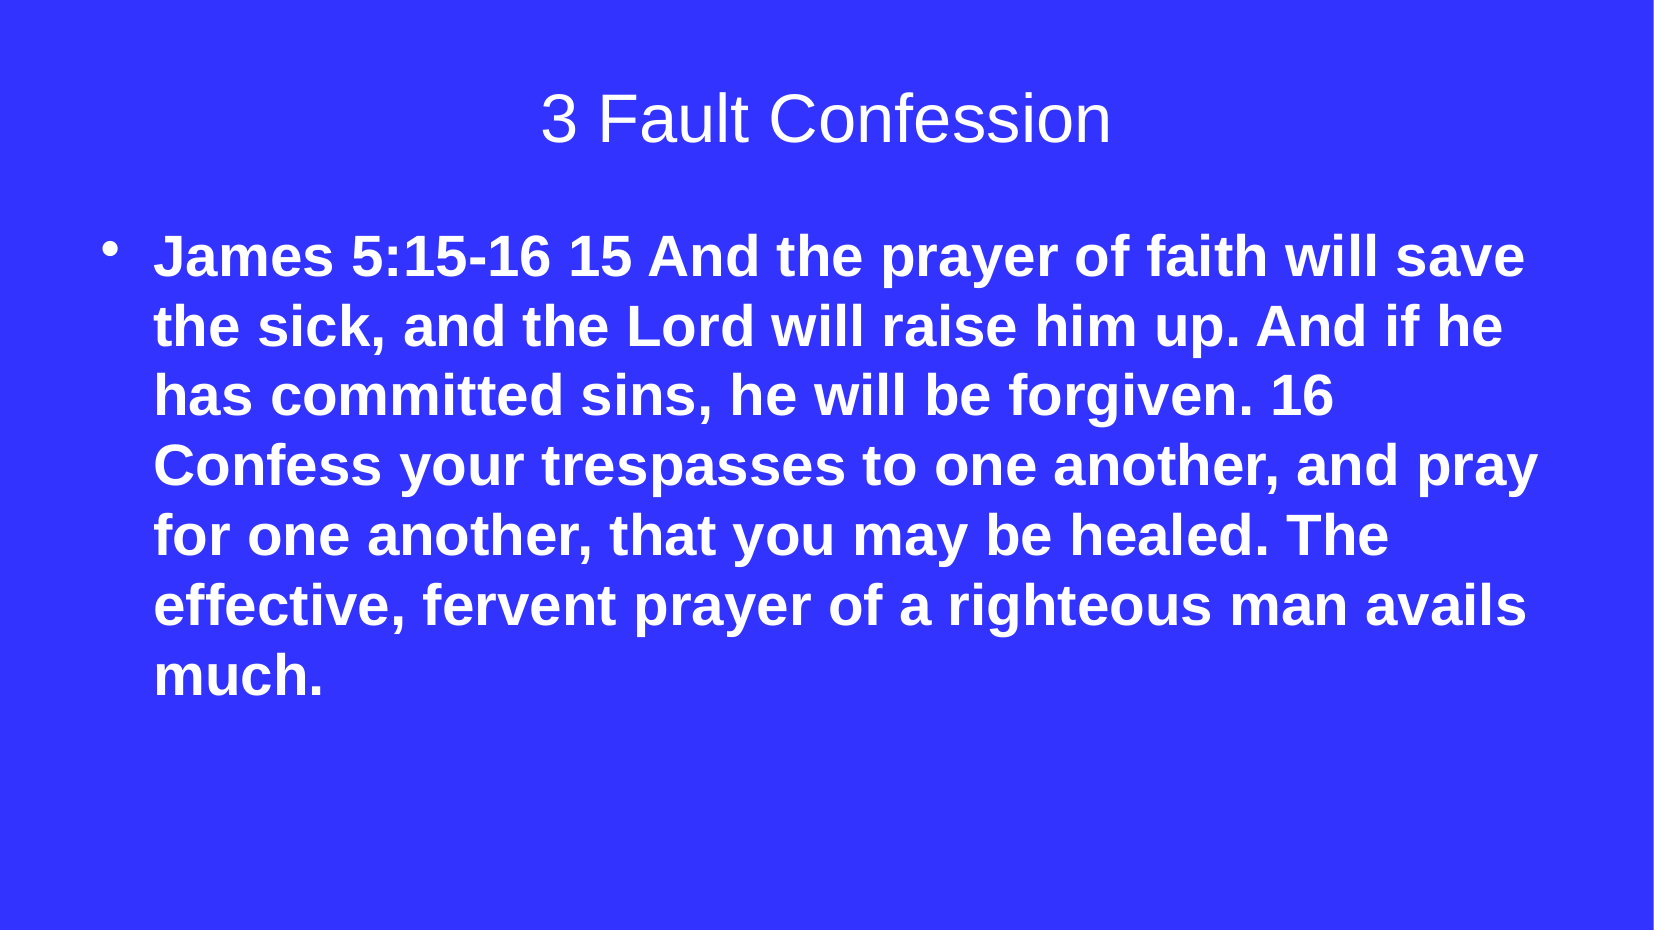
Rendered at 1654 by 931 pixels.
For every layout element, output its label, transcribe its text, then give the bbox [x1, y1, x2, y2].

text_box 3 Fault Confession [82, 36, 1571, 193]
text_box James 5:15-16 15 And the prayer of faith will save the sick, and the Lord will raise him up. And if he has committed sins, he will be forgiven. 16 Confess your trespasses to one another, and pray for one another, that you may be healed. The effective, fervent prayer of a righteous man avails much. [82, 217, 1571, 855]
